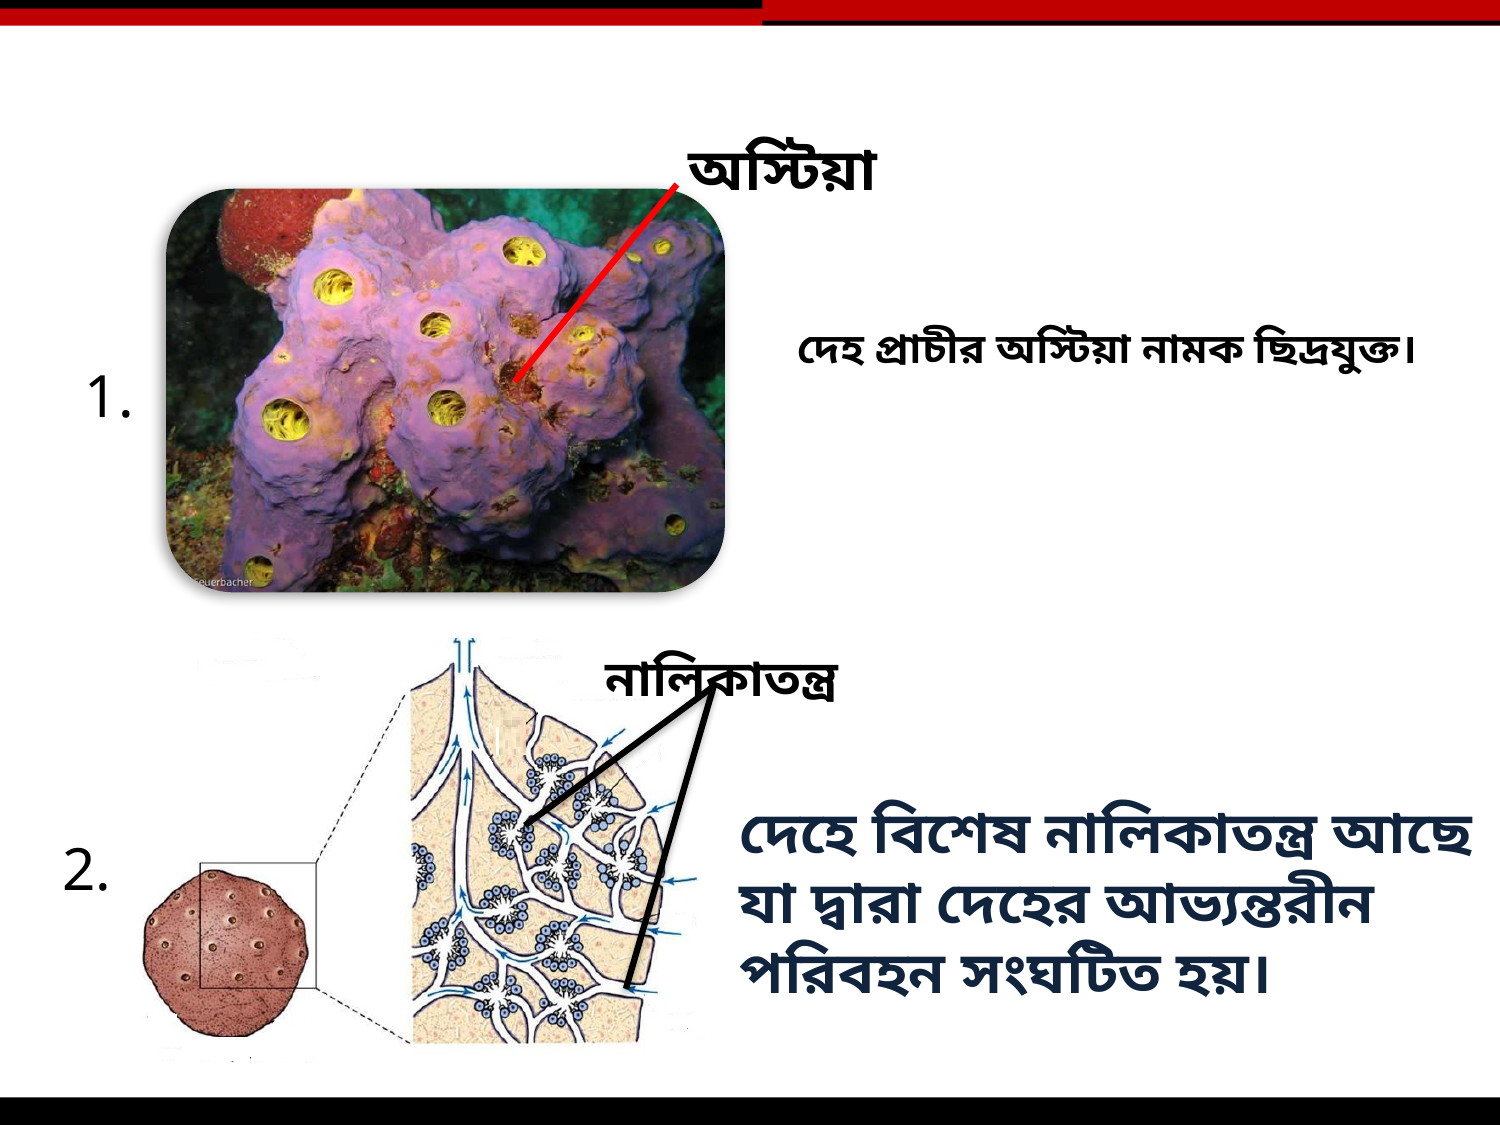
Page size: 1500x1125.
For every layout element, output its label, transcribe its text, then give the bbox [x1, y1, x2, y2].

text_box [0, 1097, 1500, 1125]
text_box 1. [70, 351, 149, 437]
text_box দেহে বিশেষ নালিকাতন্ত্র আছে যা দ্বারা দেহের আভ্যন্তরীন পরিবহন সংঘটিত হয়। [817, 787, 1500, 1013]
text_box 2. [47, 825, 127, 910]
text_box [0, 0, 1500, 27]
text_box দেহ প্রাচীর অস্টিয়া নামক ছিদ্রযুক্ত। [905, 314, 1432, 379]
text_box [139, 638, 813, 1063]
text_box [165, 124, 901, 593]
